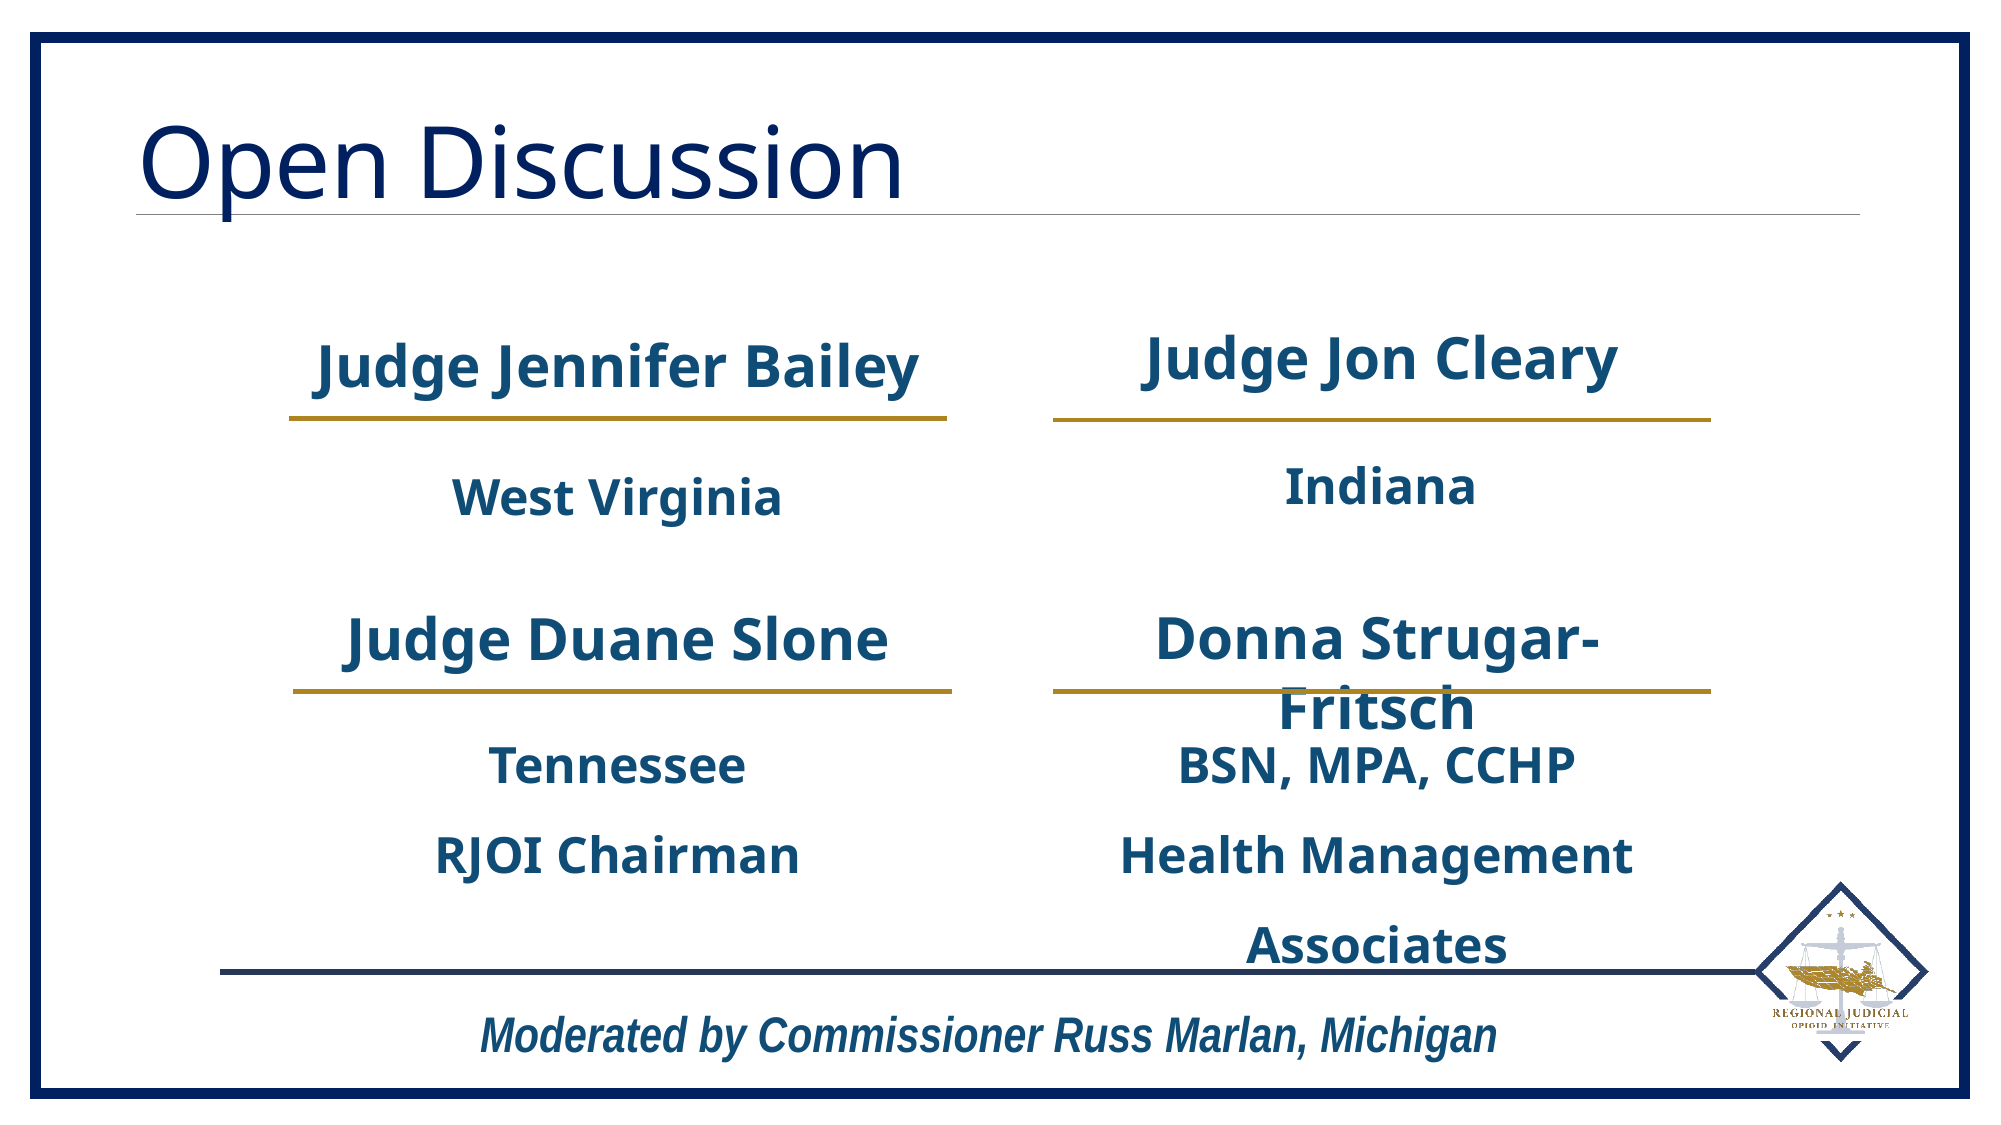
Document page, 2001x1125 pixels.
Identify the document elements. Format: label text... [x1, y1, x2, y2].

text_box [290, 593, 951, 883]
text_box Moderated by Commissioner Russ Marlan, Michigan [59, 995, 1920, 1115]
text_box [1049, 593, 1710, 974]
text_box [1054, 313, 1710, 513]
picture [1740, 868, 1940, 1074]
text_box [290, 321, 946, 524]
title Open Discussion [137, 106, 1862, 227]
